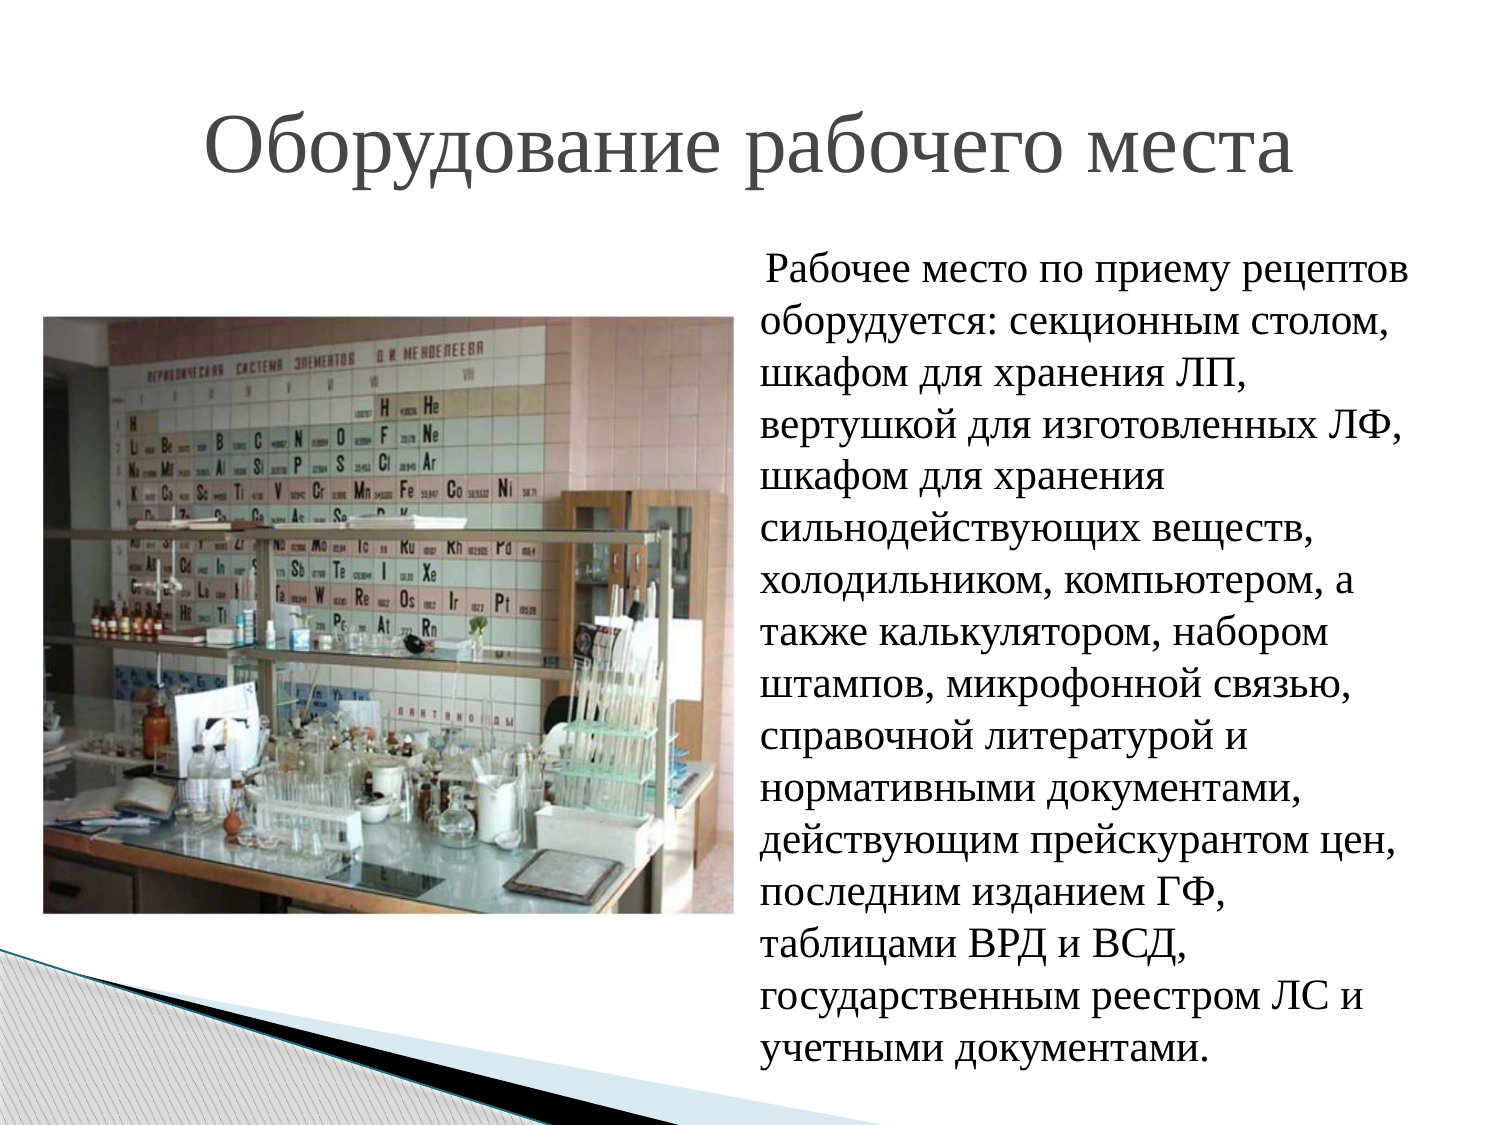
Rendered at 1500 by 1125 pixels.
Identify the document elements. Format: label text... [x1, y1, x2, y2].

picture [40, 314, 736, 918]
list Рабочее место по приему рецептов оборудуется: секционным столом, шкафом для хранения ЛП, вертушкой для изготовленных ЛФ, шкафом для хранения сильнодействующих веществ, холодильником, компьютером, а также калькулятором, набором штампов, микрофонной связью, справочной литературой и нормативными документами, действующим прейскурантом цен, последним изданием ГФ, таблицами ВРД и ВСД, государственным реестром ЛС и учетными документами. [690, 231, 1447, 1083]
title Оборудование рабочего места [75, 45, 1425, 233]
